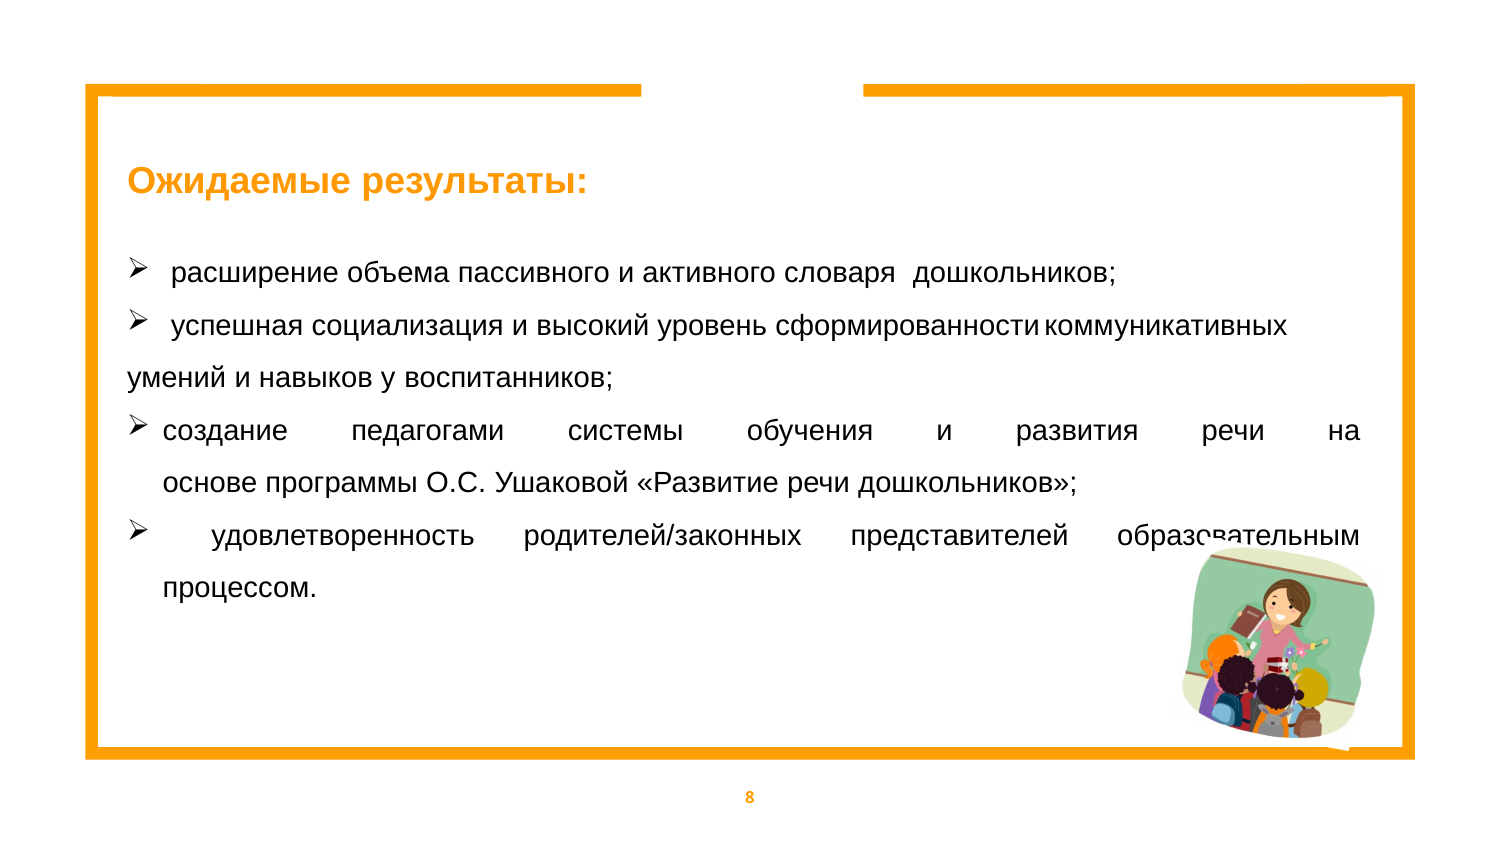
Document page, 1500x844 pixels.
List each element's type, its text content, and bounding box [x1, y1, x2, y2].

picture [1172, 537, 1382, 750]
text_box Ожидаемые результаты: расширение объема пассивного и активного словаря дошкольников; успешная социализация и высокий уровень сформированности коммуникативных умений и навыков у воспитанников; создание педагогами системы обучения и развития речи на основе программы О.С. Ушаковой «Развитие речи дошкольников»; удовлетворенность родителей/законных представителей образовательным процессом. [112, 103, 1376, 646]
slide_number 8 [0, 753, 1500, 844]
